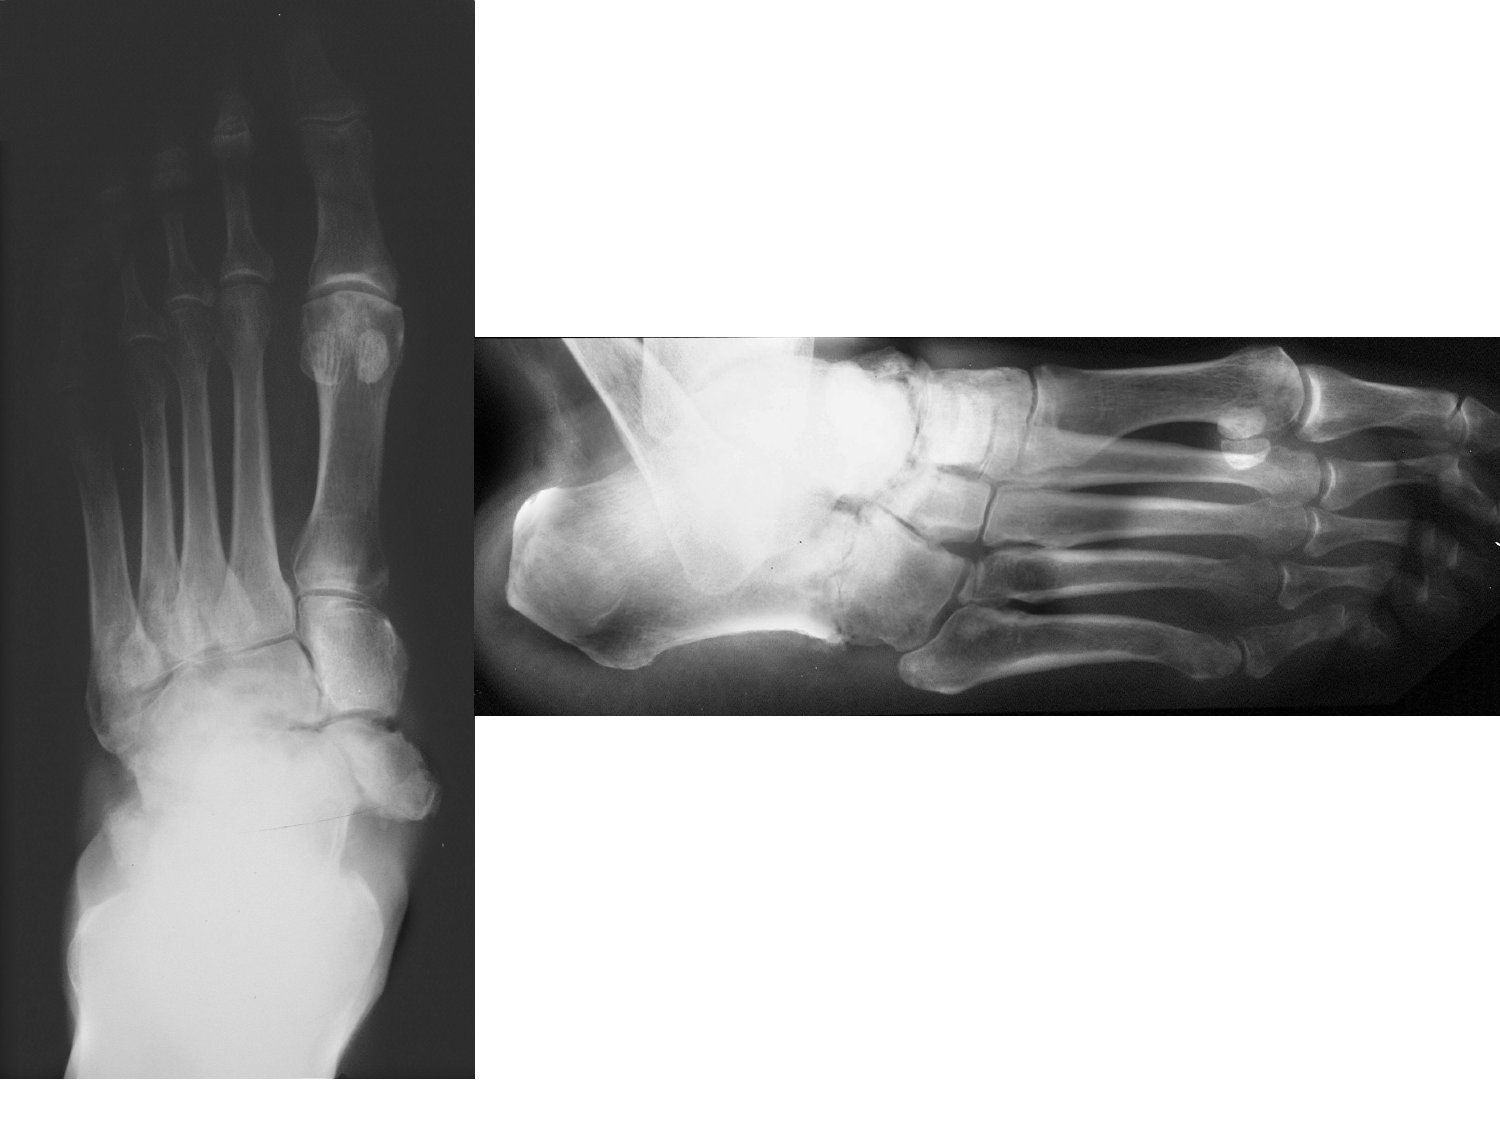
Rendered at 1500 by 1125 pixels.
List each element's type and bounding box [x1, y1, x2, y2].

picture [474, 337, 1500, 716]
list [0, 0, 475, 1079]
